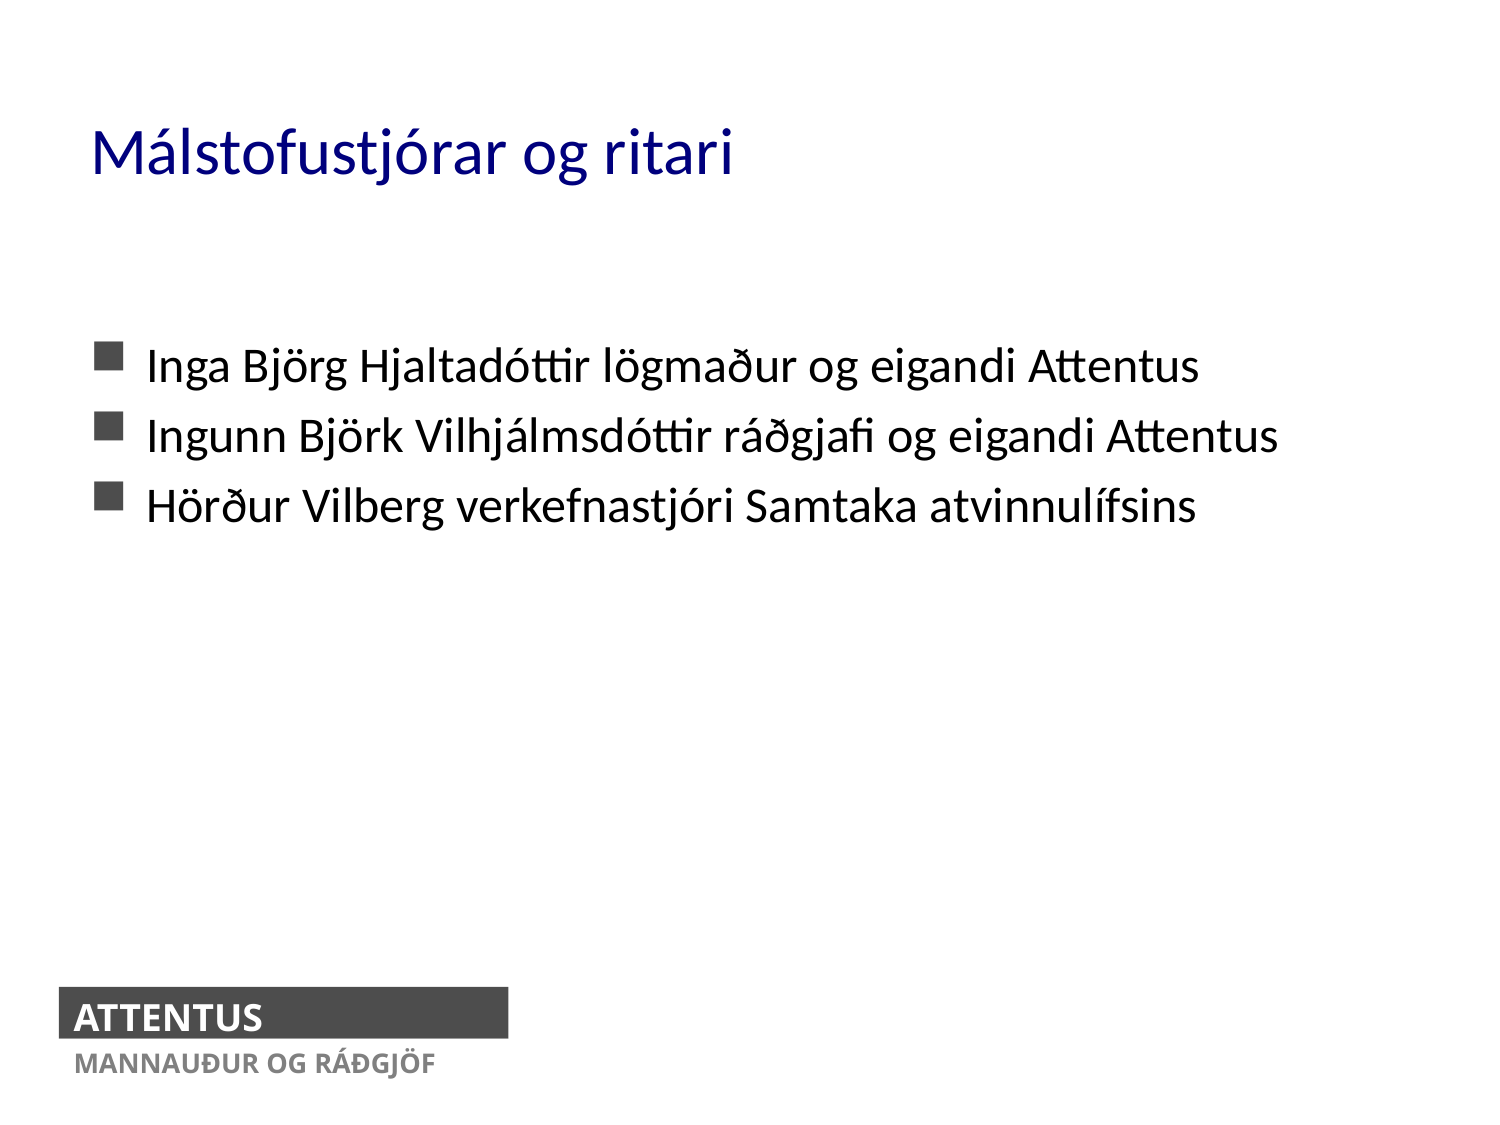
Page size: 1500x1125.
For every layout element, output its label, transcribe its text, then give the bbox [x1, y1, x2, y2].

title Málstofustjórar og ritari [74, 74, 1426, 221]
list Inga Björg Hjaltadóttir lögmaður og eigandi Attentus Ingunn Björk Vilhjálmsdóttir ráðgjafi og eigandi Attentus Hörður Vilberg verkefnastjóri Samtaka atvinnulífsins [74, 324, 1426, 963]
